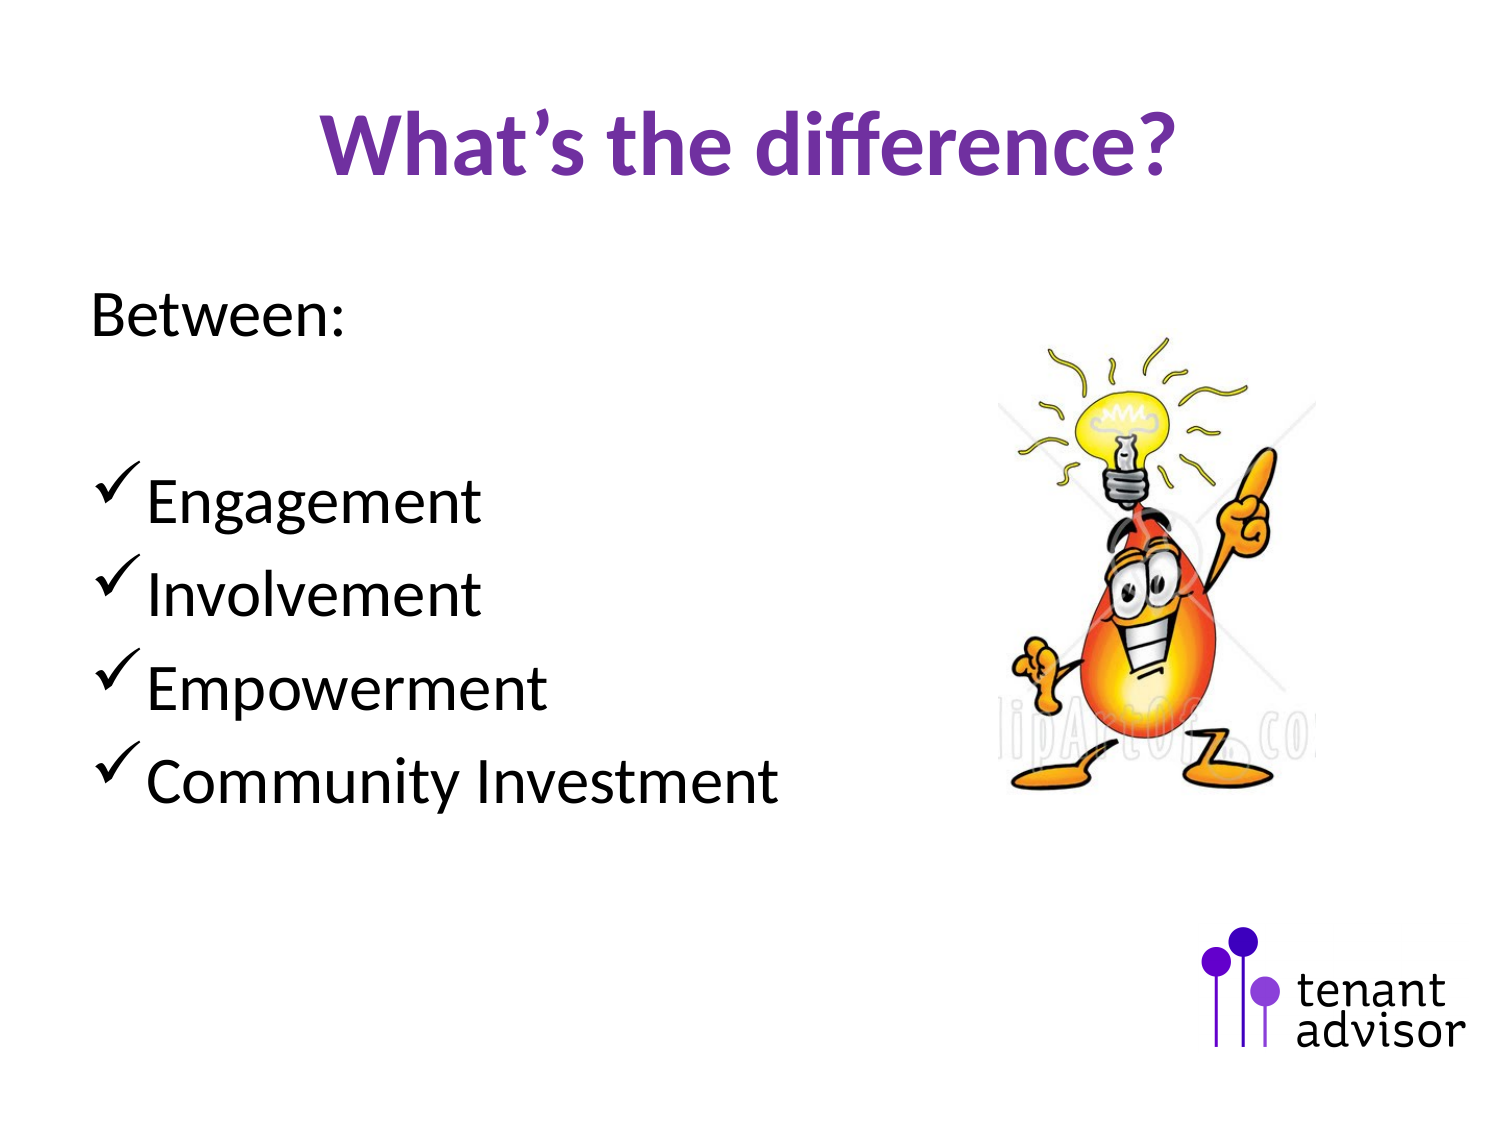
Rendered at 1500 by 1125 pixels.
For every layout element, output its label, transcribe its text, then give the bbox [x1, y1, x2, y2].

picture [1198, 923, 1470, 1053]
title What’s the difference? [75, 45, 1425, 233]
picture [997, 327, 1316, 798]
list Between: Engagement Involvement Empowerment Community Investment [75, 262, 1425, 1005]
